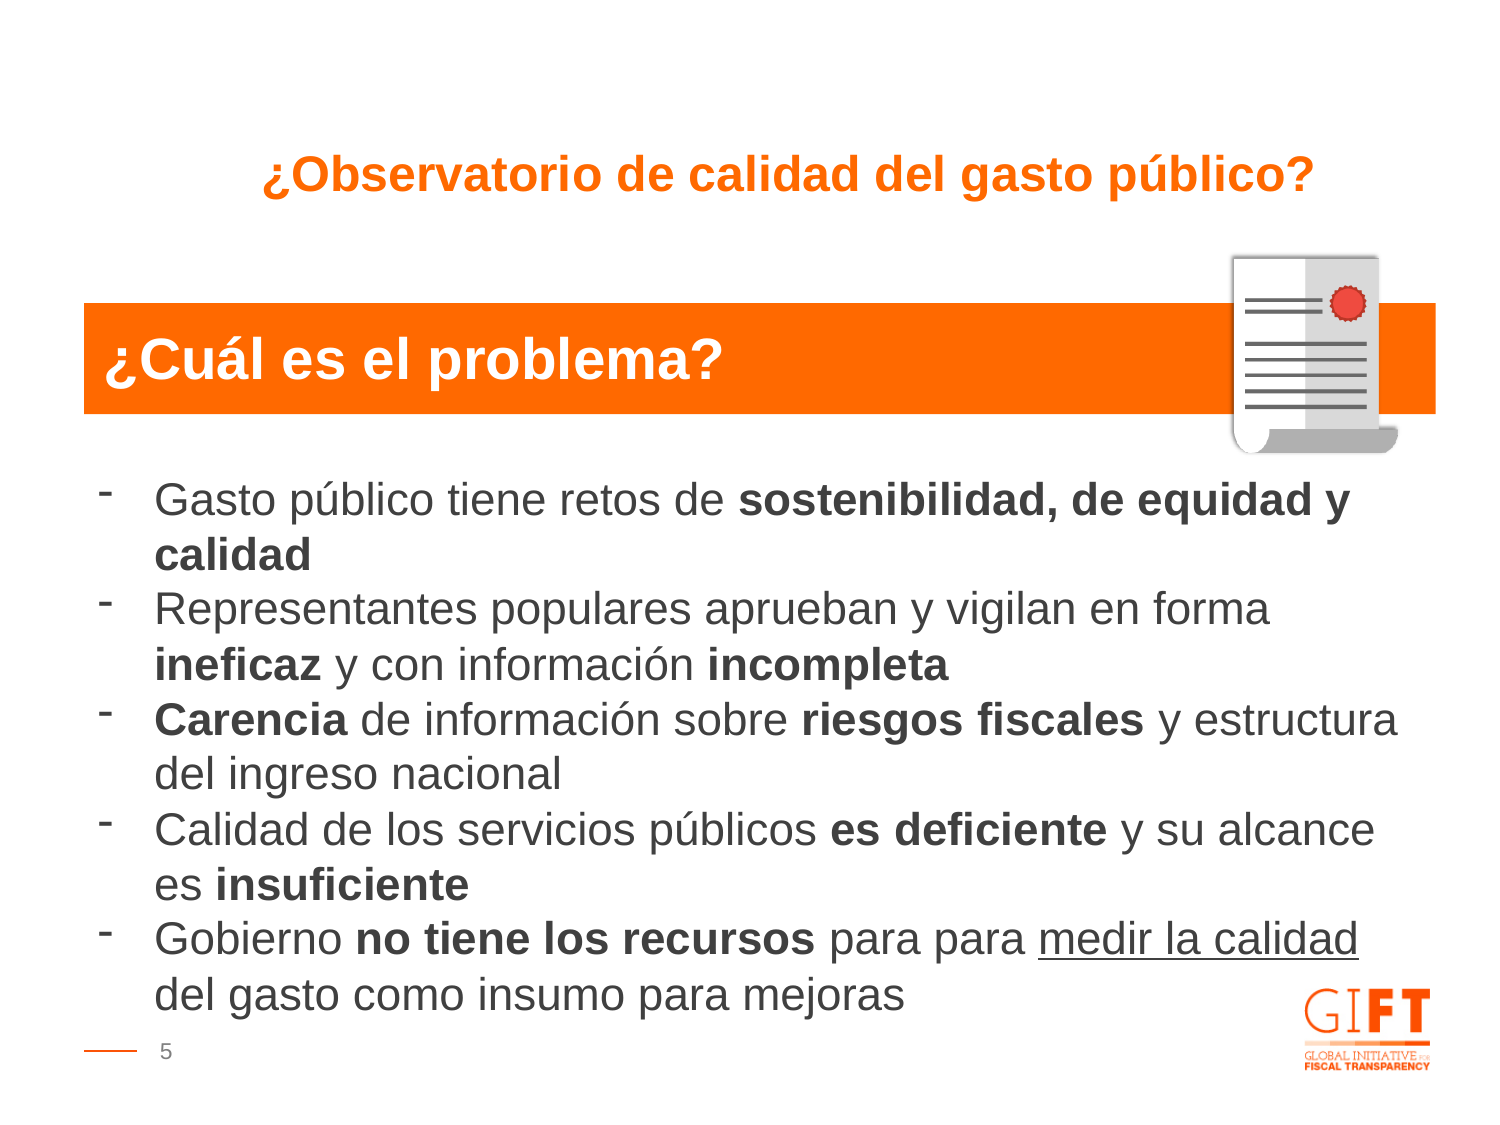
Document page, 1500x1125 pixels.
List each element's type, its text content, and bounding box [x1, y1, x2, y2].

text_box [1410, 301, 1438, 416]
text_box ¿Observatorio de calidad del gasto público? [246, 134, 1332, 210]
picture [1304, 1027, 1431, 1073]
text_box [82, 301, 1218, 416]
text_box ¿Cuál es el problema? [89, 313, 1218, 399]
text_box 5 [75, 1029, 188, 1090]
picture [1223, 250, 1406, 458]
text_box Gasto público tiene retos de sostenibilidad, de equidad y calidad Representantes populares aprueban y vigilan en forma ineficaz y con información incompleta Carencia de información sobre riesgos fiscales y estructura del ingreso nacional Calidad de los servicios públicos es deficiente y su alcance es insuficiente Gobierno no tiene los recursos para para medir la calidad del gasto como insumo para mejoras [83, 461, 1435, 1027]
